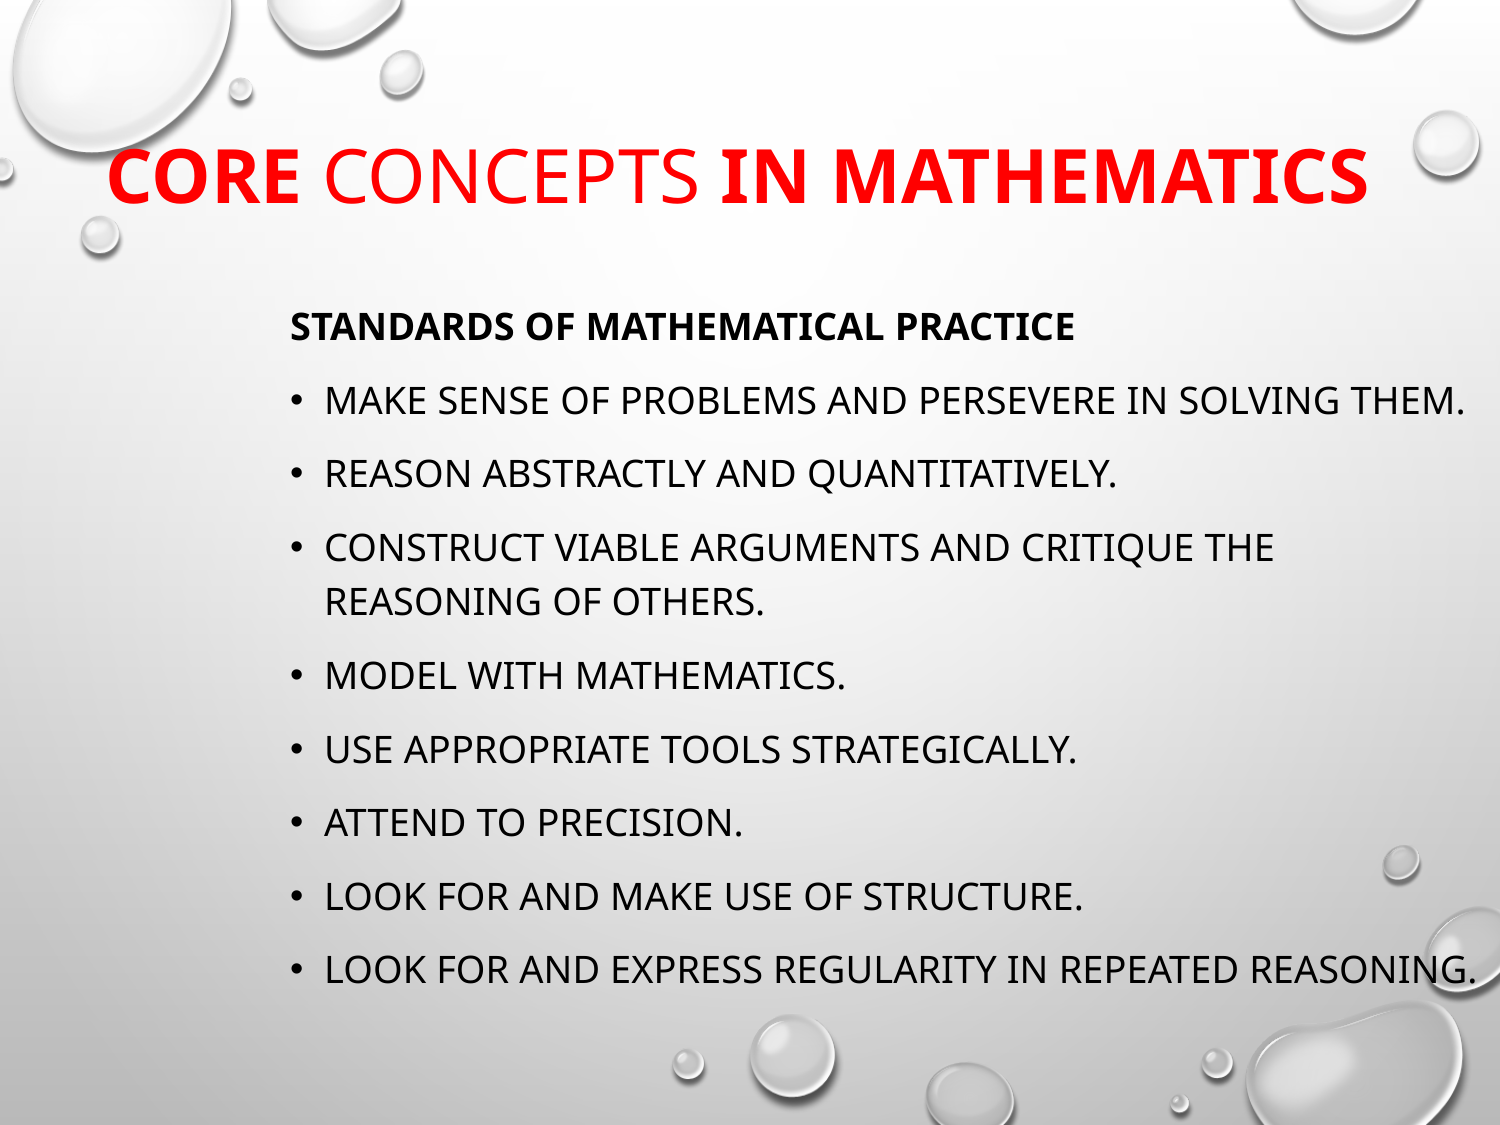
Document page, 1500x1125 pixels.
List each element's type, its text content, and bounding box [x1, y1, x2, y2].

picture [0, 0, 1500, 1125]
title Core Concepts in Mathematics [75, 72, 1400, 286]
list Standards of Mathematical Practice Make sense of problems and persevere in solving them. Reason abstractly and quantitatively. Construct viable arguments and critique the reasoning of others. Model with mathematics. Use appropriate tools strategically. Attend to precision. Look for and make use of structure. Look for and express regularity in repeated reasoning. [275, 285, 1500, 1036]
